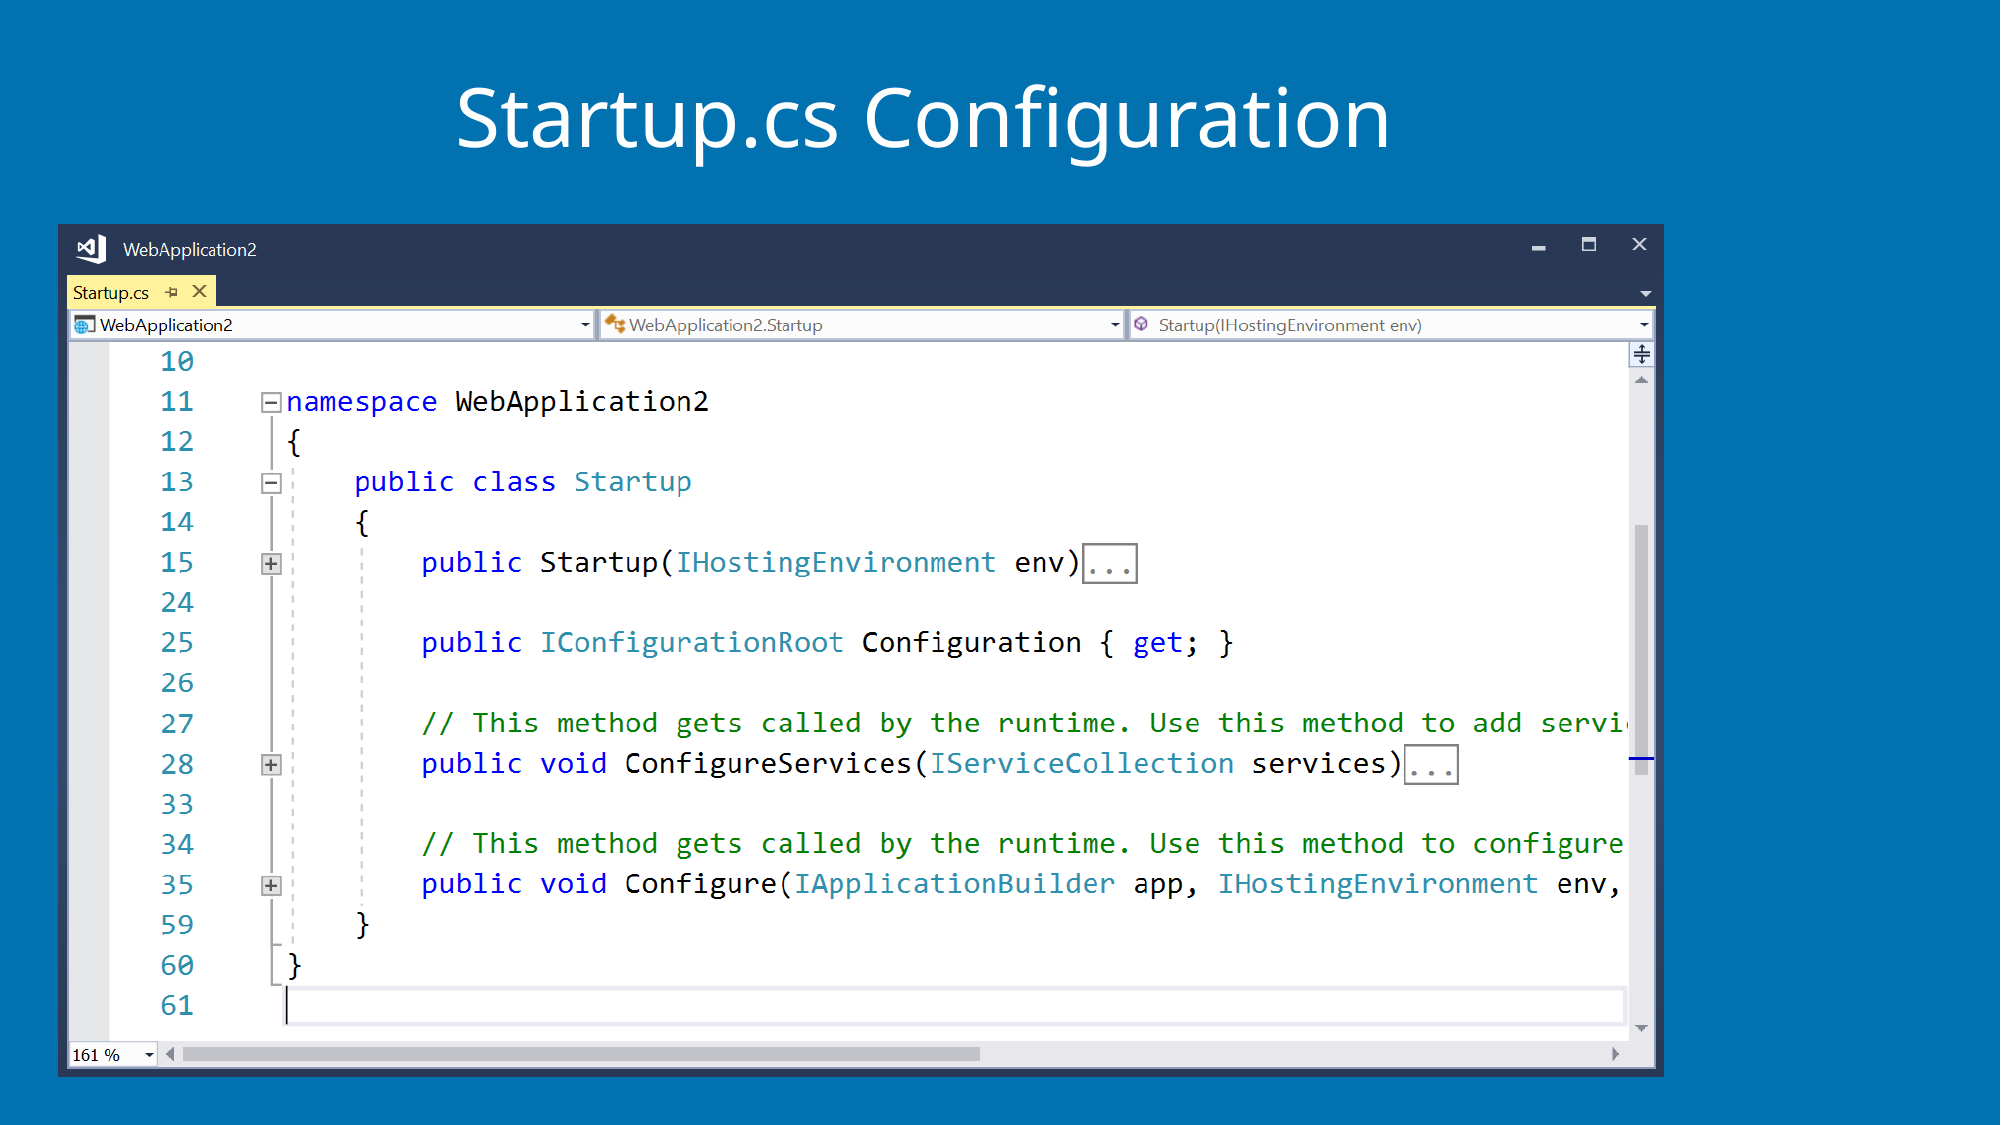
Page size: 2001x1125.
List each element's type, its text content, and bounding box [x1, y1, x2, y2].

title Startup.cs Configuration [440, 47, 1560, 196]
picture [58, 224, 1664, 1077]
